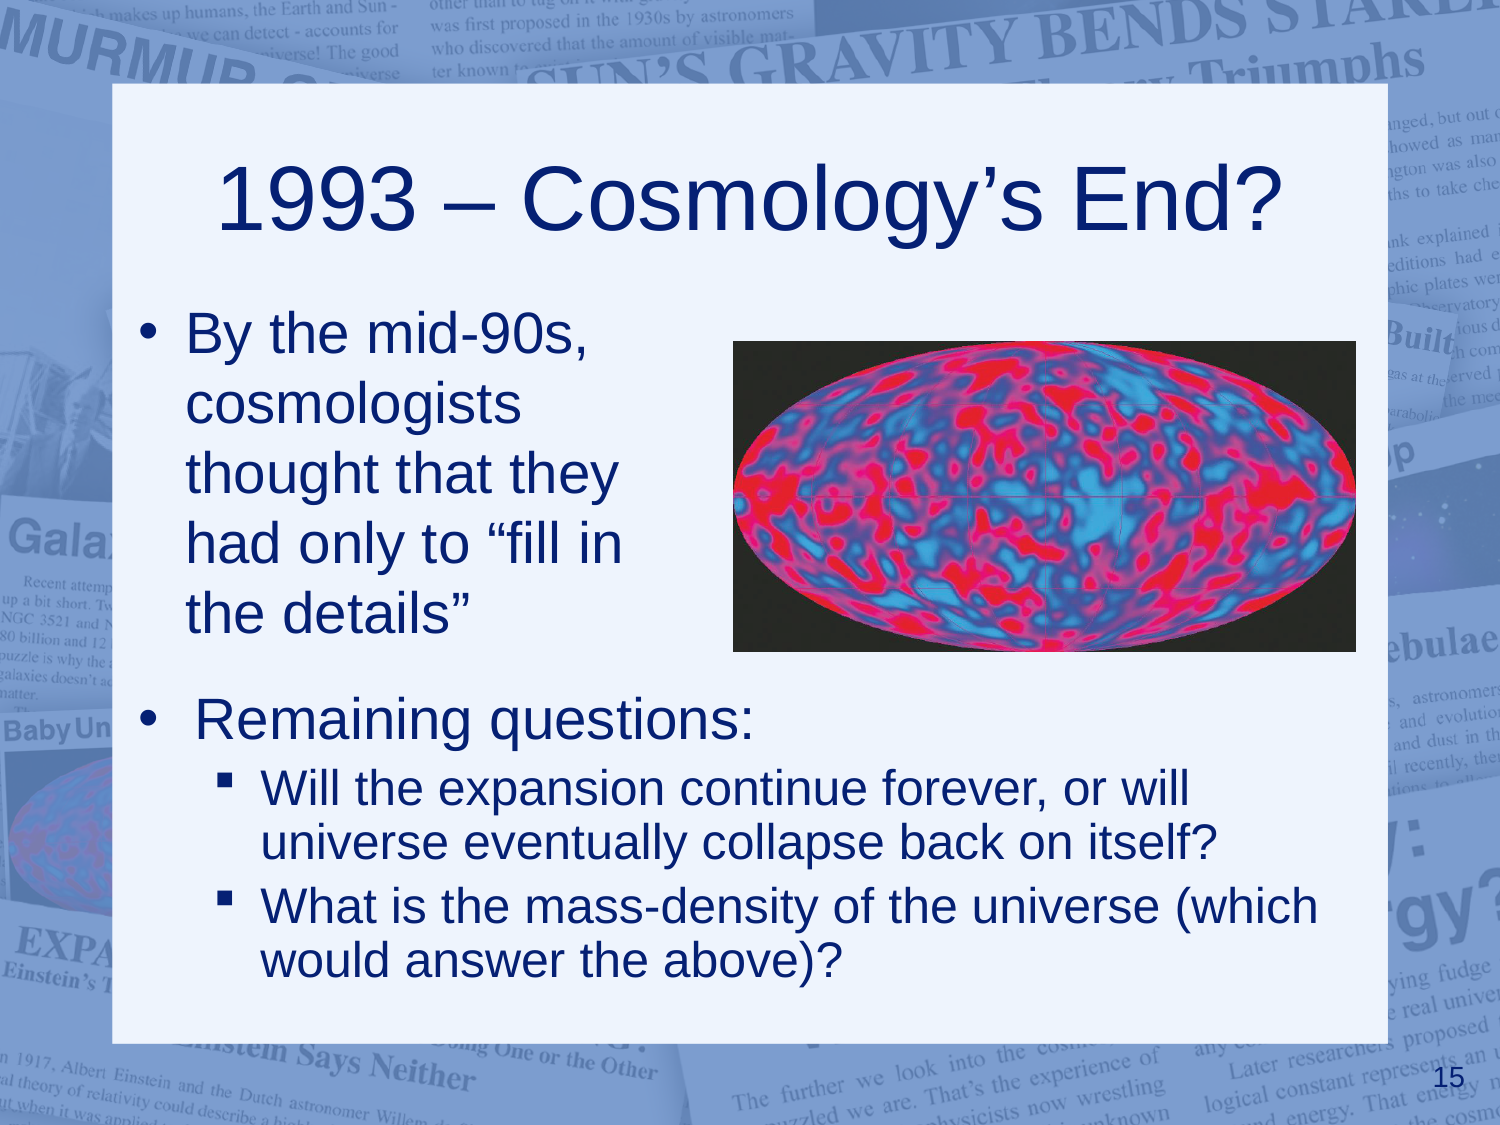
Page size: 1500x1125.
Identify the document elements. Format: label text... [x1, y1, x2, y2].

text_box By the mid-90s, cosmologists thought that they had only to “fill in the details” [123, 287, 722, 653]
picture [0, 0, 1500, 1125]
slide_number 15 [1167, 1050, 1481, 1104]
list Remaining questions: Will the expansion continue forever, or will universe eventually collapse back on itself? What is the mass-density of the universe (which would answer the above)? [123, 681, 1379, 1033]
title 1993 – Cosmology’s End? [112, 99, 1388, 288]
